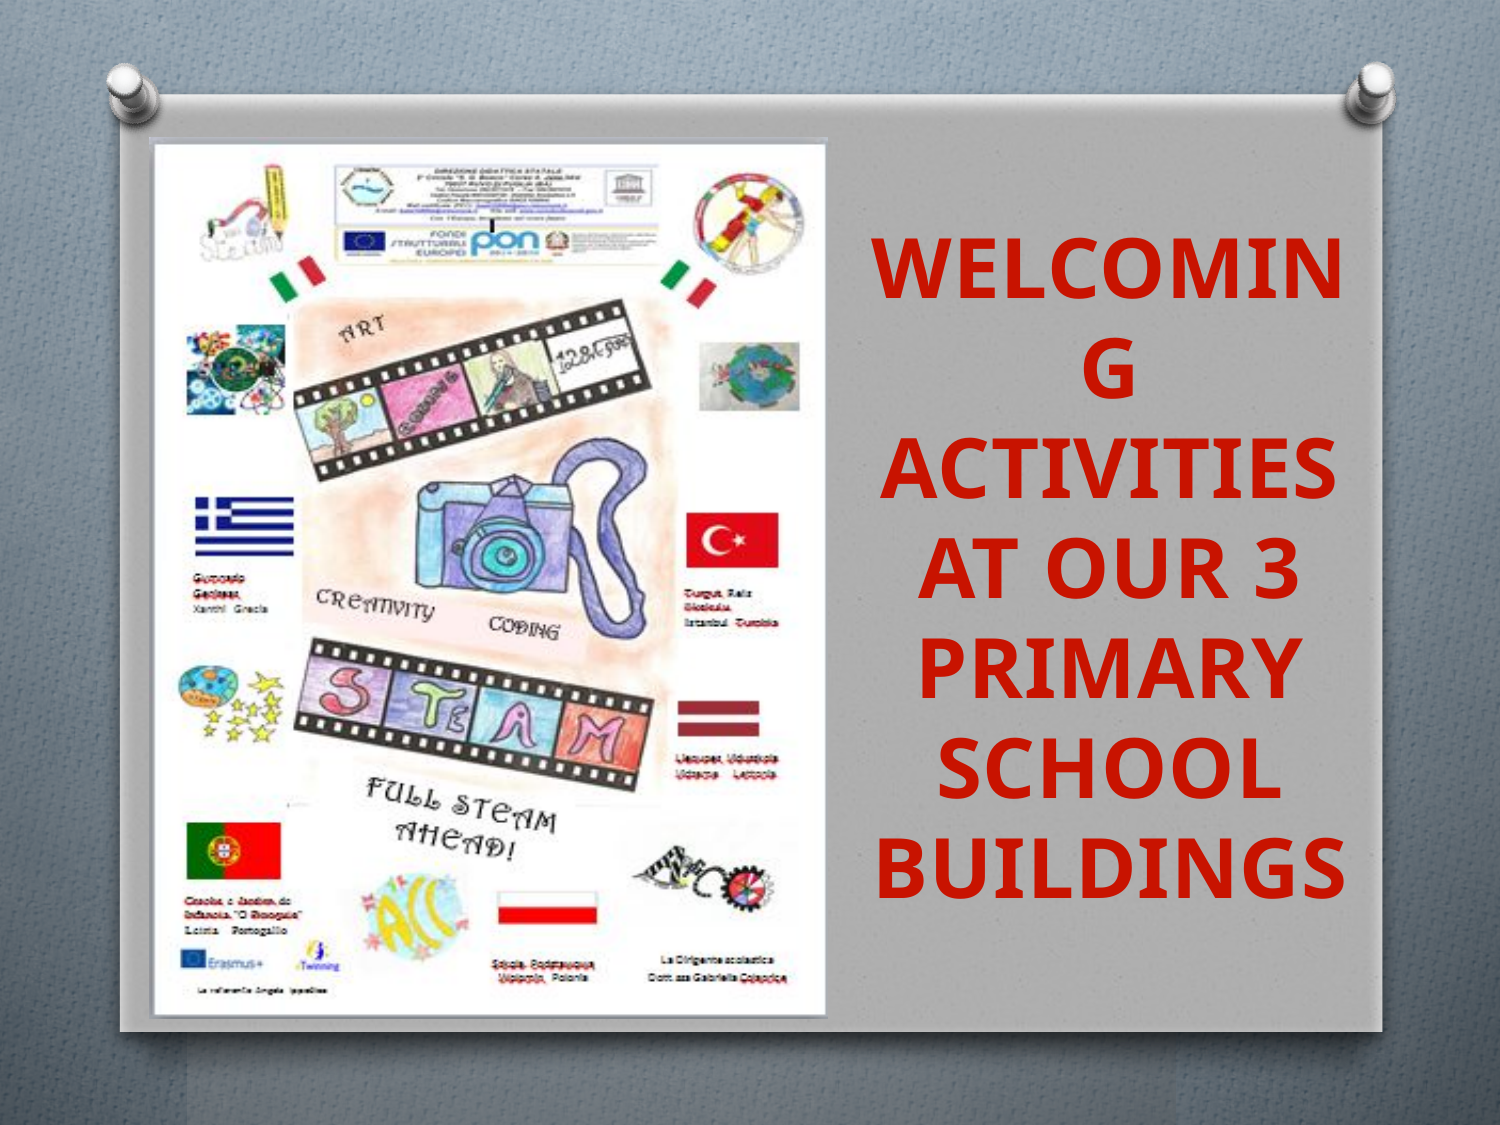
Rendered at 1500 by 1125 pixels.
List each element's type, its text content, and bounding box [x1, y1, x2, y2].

picture [75, 29, 828, 1019]
picture [1317, 35, 1439, 156]
text_box WELCOMING ACTIVITIES AT OUR 3 PRIMARY SCHOOL BUILDINGS [856, 208, 1365, 923]
